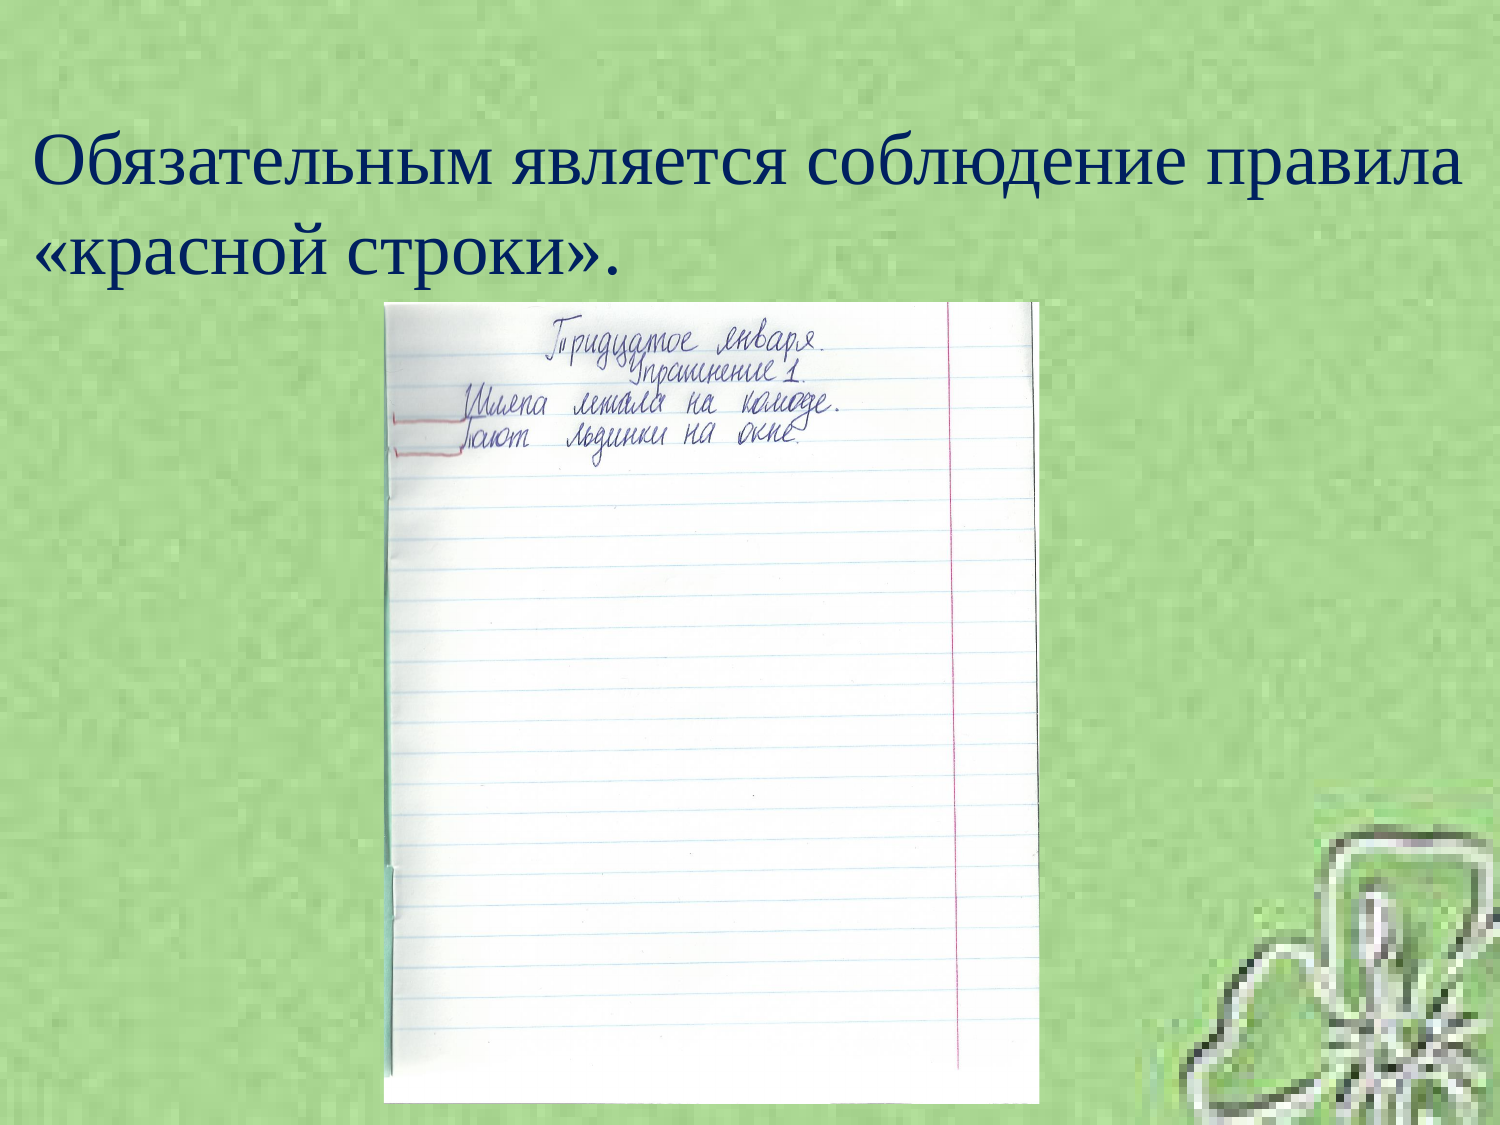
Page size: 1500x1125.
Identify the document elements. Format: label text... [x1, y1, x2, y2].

picture [0, 0, 1500, 1125]
text_box Обязательным является соблюдение правила «красной строки». [17, 101, 1500, 297]
